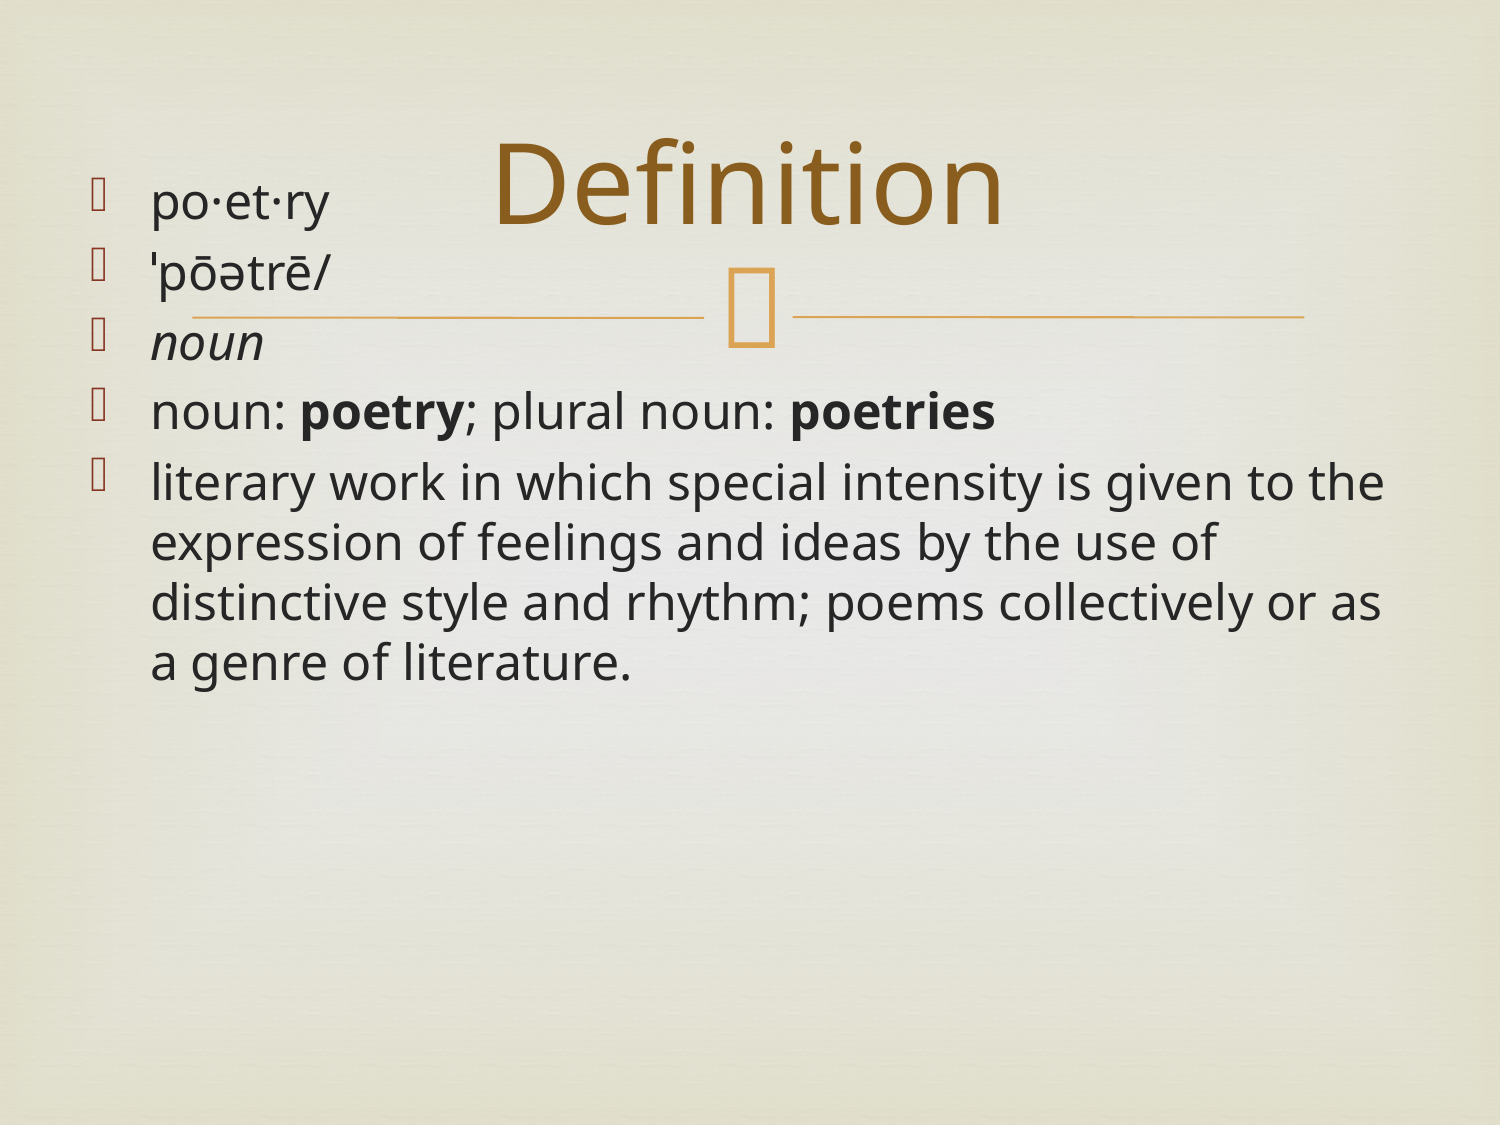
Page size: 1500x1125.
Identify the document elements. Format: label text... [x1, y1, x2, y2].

list po·et·ry ˈpōətrē/ noun noun: poetry; plural noun: poetries literary work in which special intensity is given to the expression of feelings and ideas by the use of distinctive style and rhythm; poems collectively or as a genre of literature. [75, 162, 1425, 905]
title Definition [112, 93, 1386, 267]
